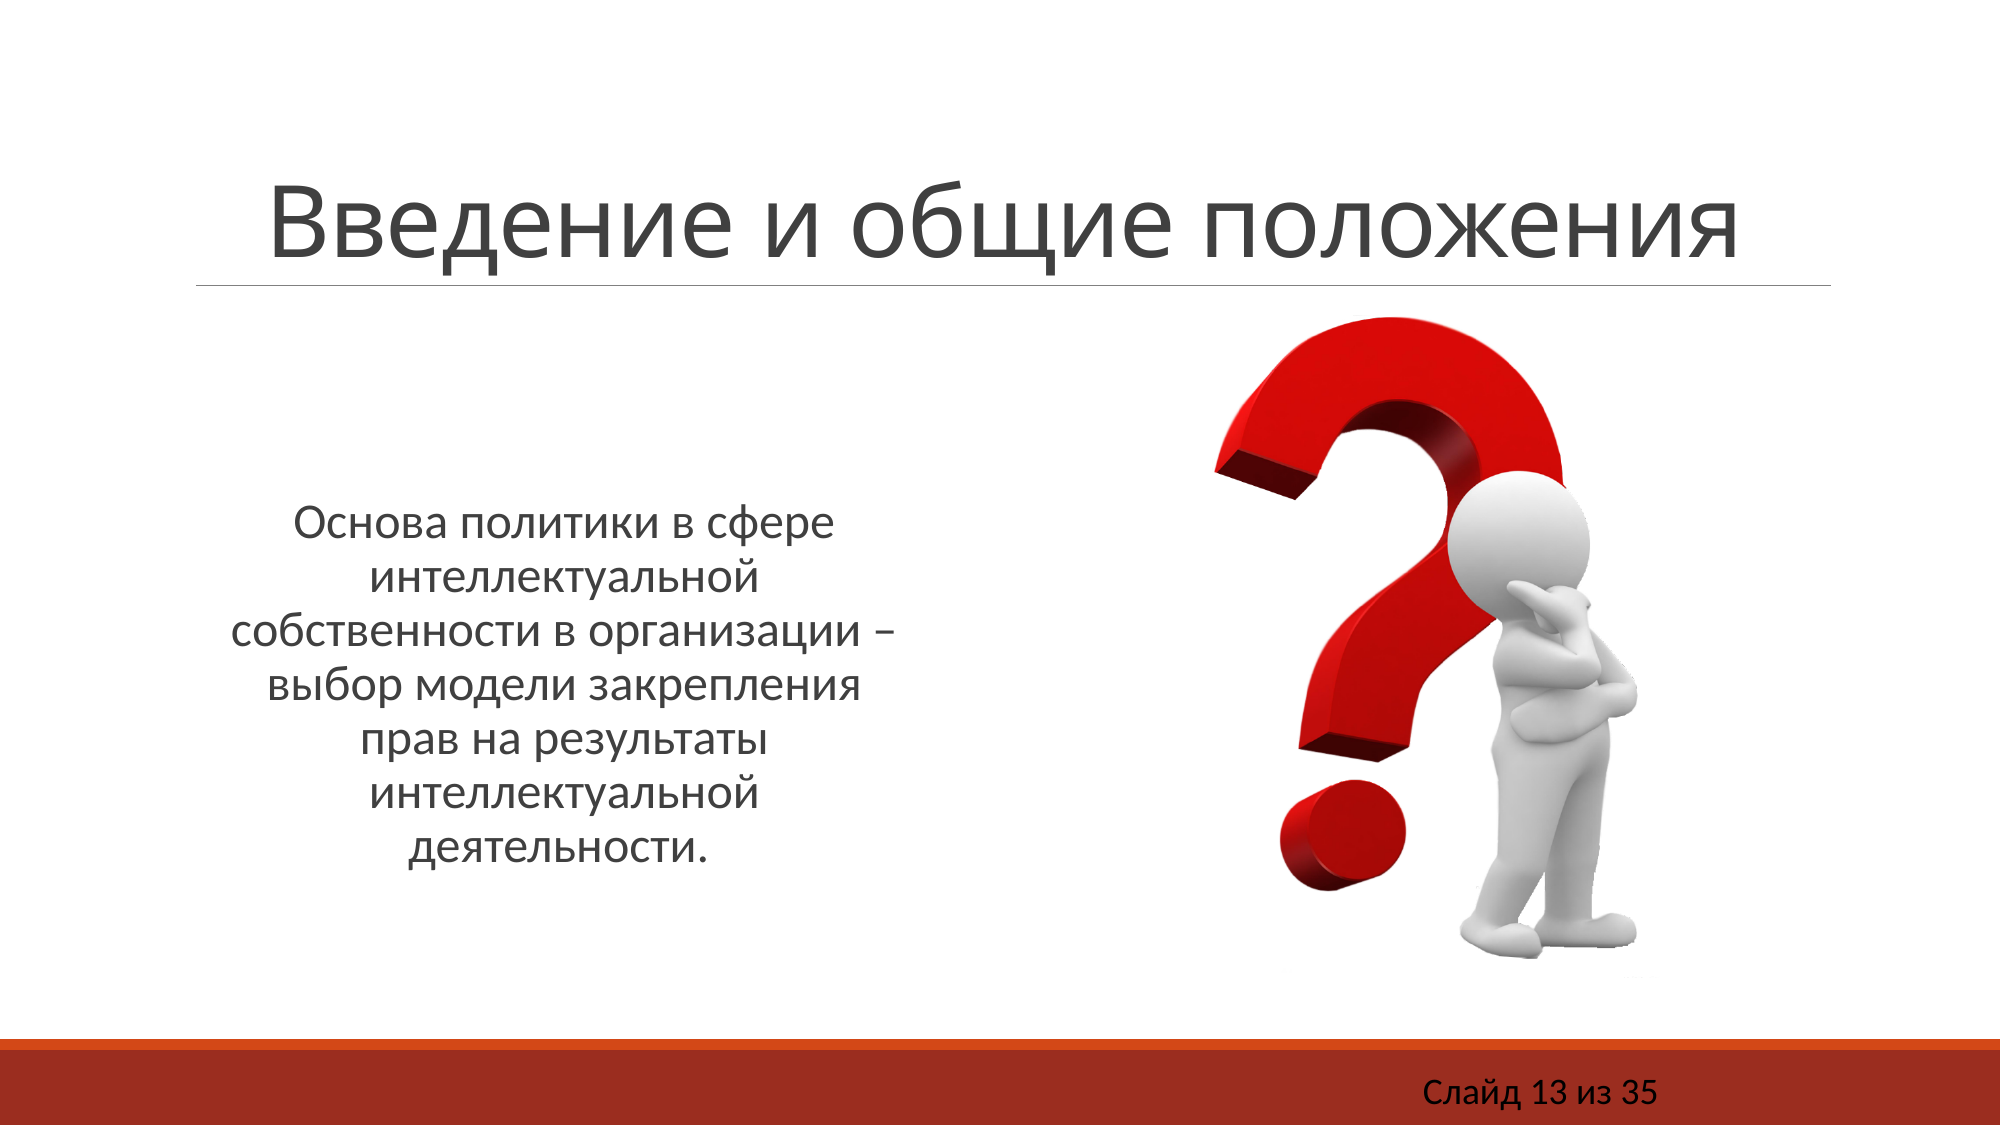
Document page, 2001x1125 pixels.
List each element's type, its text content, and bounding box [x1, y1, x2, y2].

picture [1171, 302, 1680, 979]
title Введение и общие положения [180, 47, 1830, 285]
list Основа политики в сфере интеллектуальной собственности в организации – выбор модели закрепления прав на результаты интеллектуальной деятельности. [180, 284, 916, 945]
